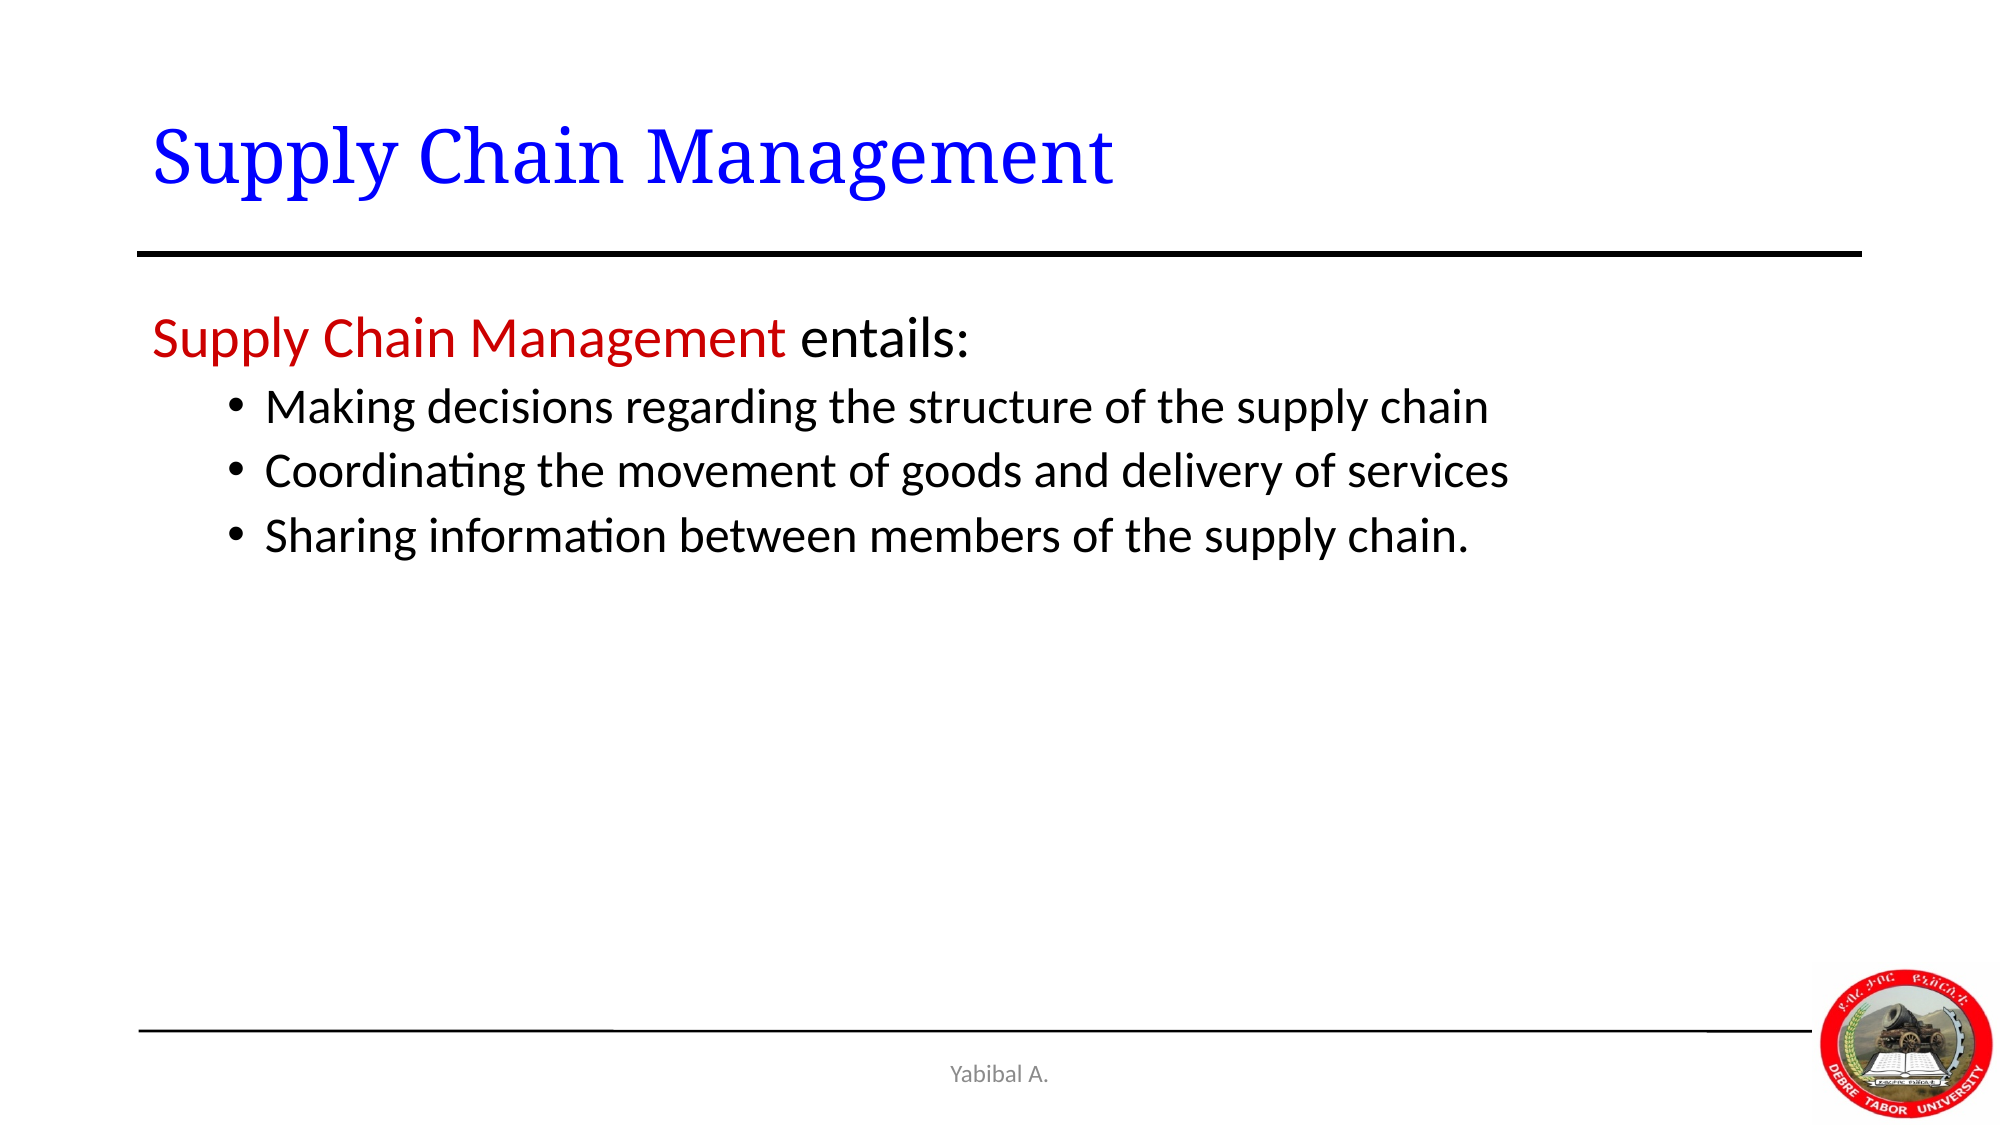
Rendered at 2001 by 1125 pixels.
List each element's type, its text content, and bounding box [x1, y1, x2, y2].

footer Yabibal A. [662, 1042, 1338, 1103]
picture [1812, 962, 2000, 1125]
list Supply Chain Management entails: Making decisions regarding the structure of the supply chain Coordinating the movement of goods and delivery of services Sharing information between members of the supply chain. [137, 299, 1863, 1014]
title Supply Chain Management [137, 59, 1863, 259]
